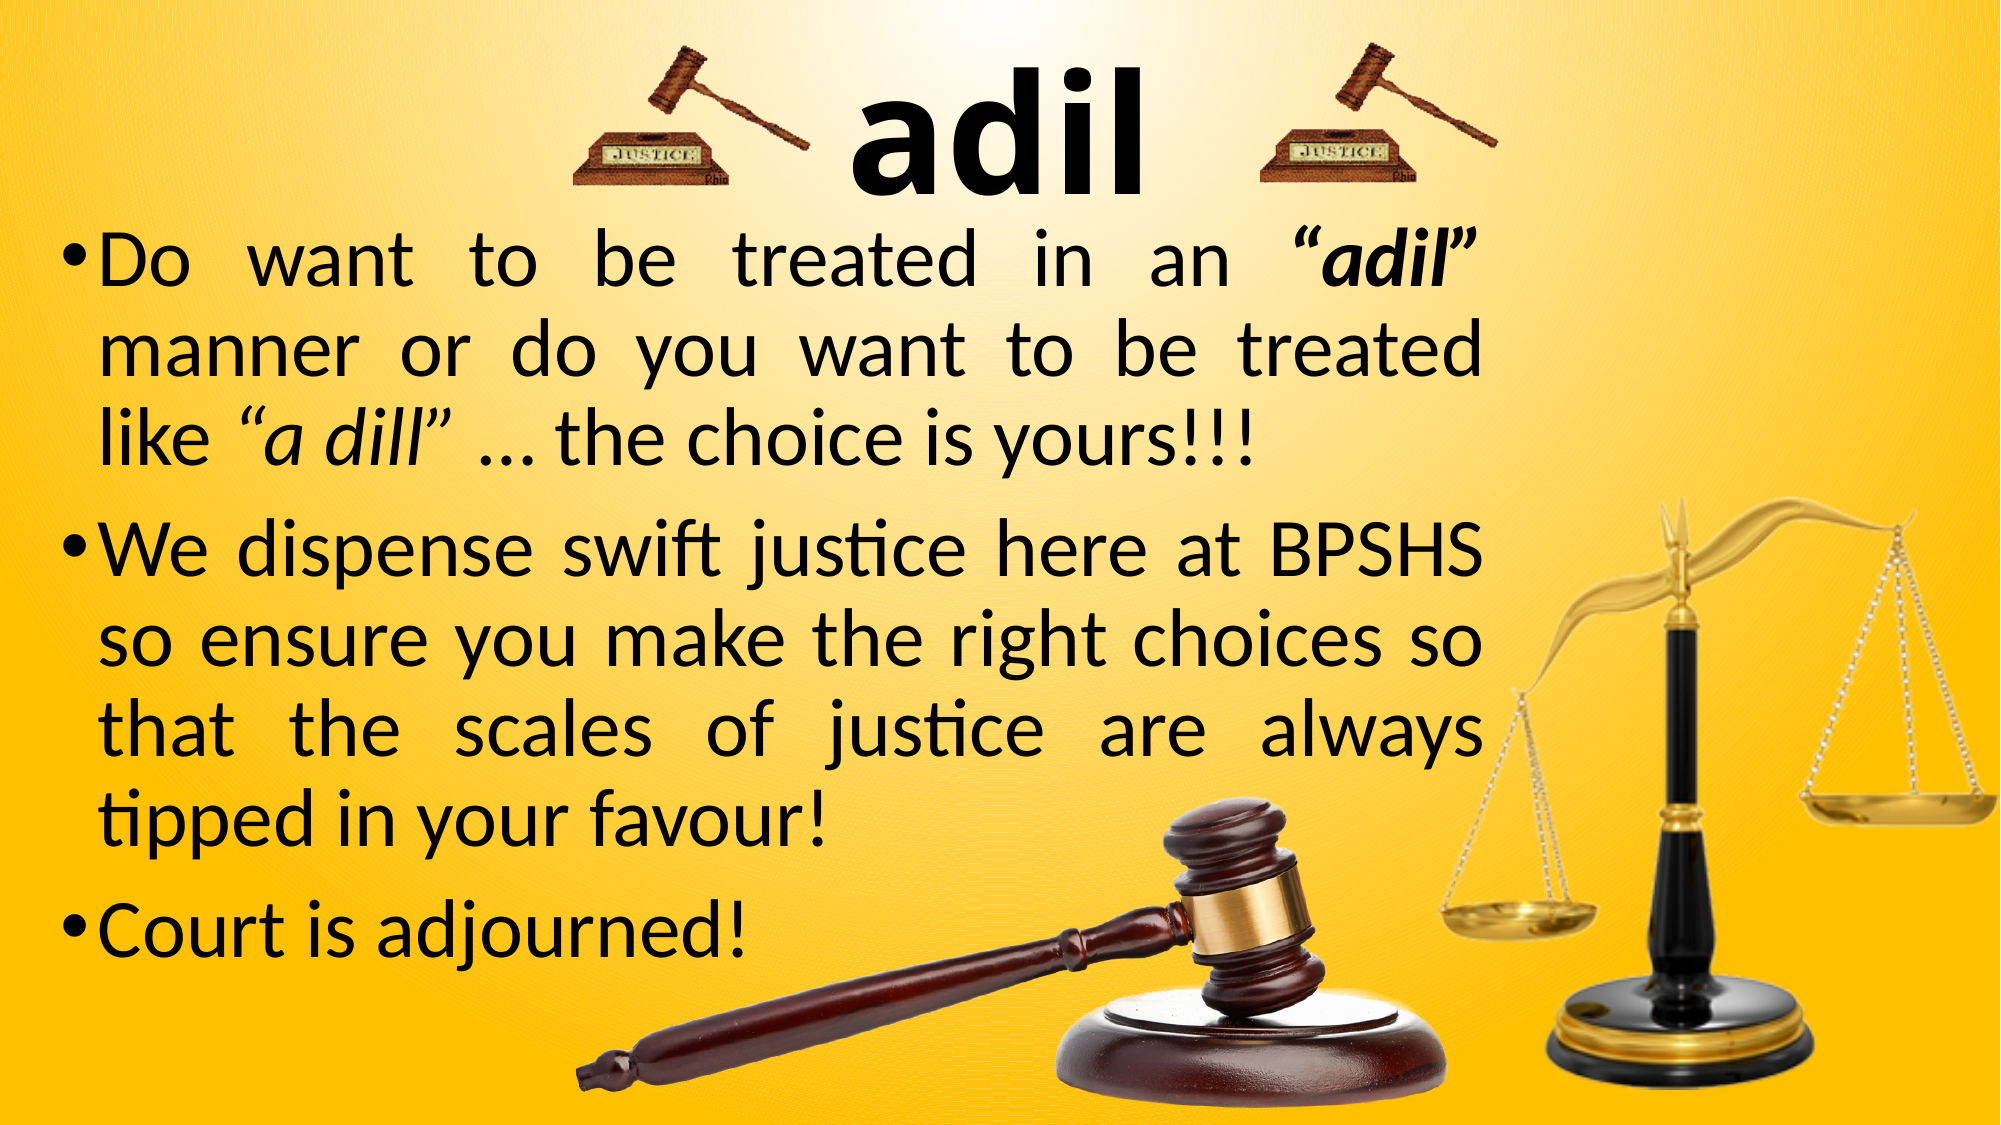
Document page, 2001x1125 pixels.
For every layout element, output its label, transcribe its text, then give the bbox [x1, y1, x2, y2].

picture [573, 495, 2000, 1112]
picture [1260, 19, 1502, 186]
list Do want to be treated in an “adil” manner or do you want to be treated like “a dill” … the choice is yours!!! We dispense swift justice here at BPSHS so ensure you make the right choices so that the scales of justice are always tipped in your favour! Court is adjourned! [45, 206, 1502, 1072]
title adil [137, 31, 1863, 249]
picture [573, 22, 814, 189]
